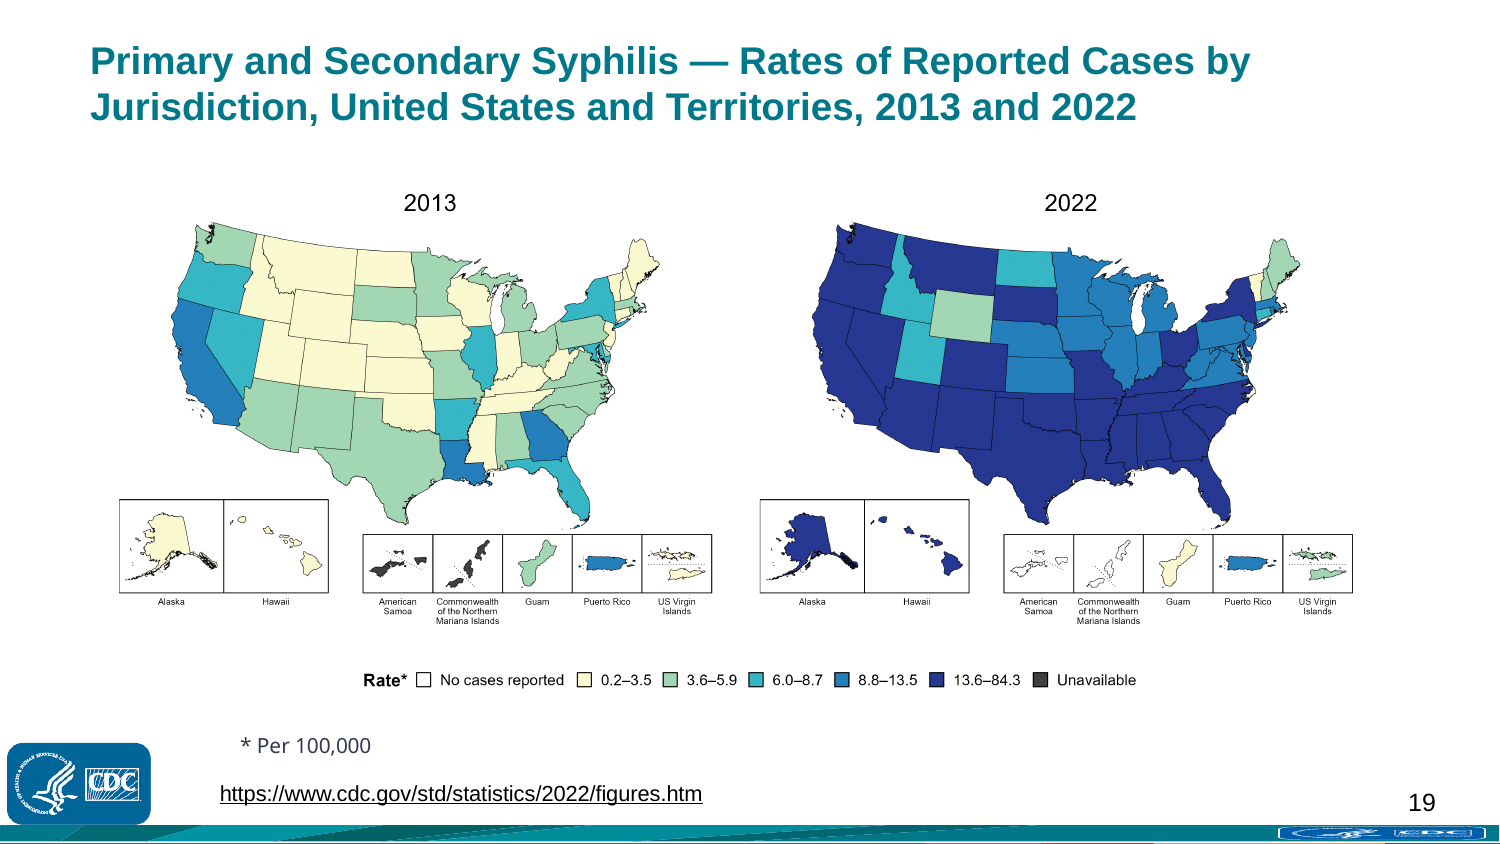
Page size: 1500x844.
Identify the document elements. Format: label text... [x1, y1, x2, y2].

text_box https://www.cdc.gov/std/statistics/2022/figures.htm [205, 772, 1203, 814]
title Primary and Secondary Syphilis — Rates of Reported Cases by Jurisdiction, United States and Territories, 2013 and 2022 [75, 19, 1425, 144]
list * Per 100,000 [225, 714, 1275, 820]
picture [5, 741, 152, 826]
picture [116, 166, 1382, 694]
